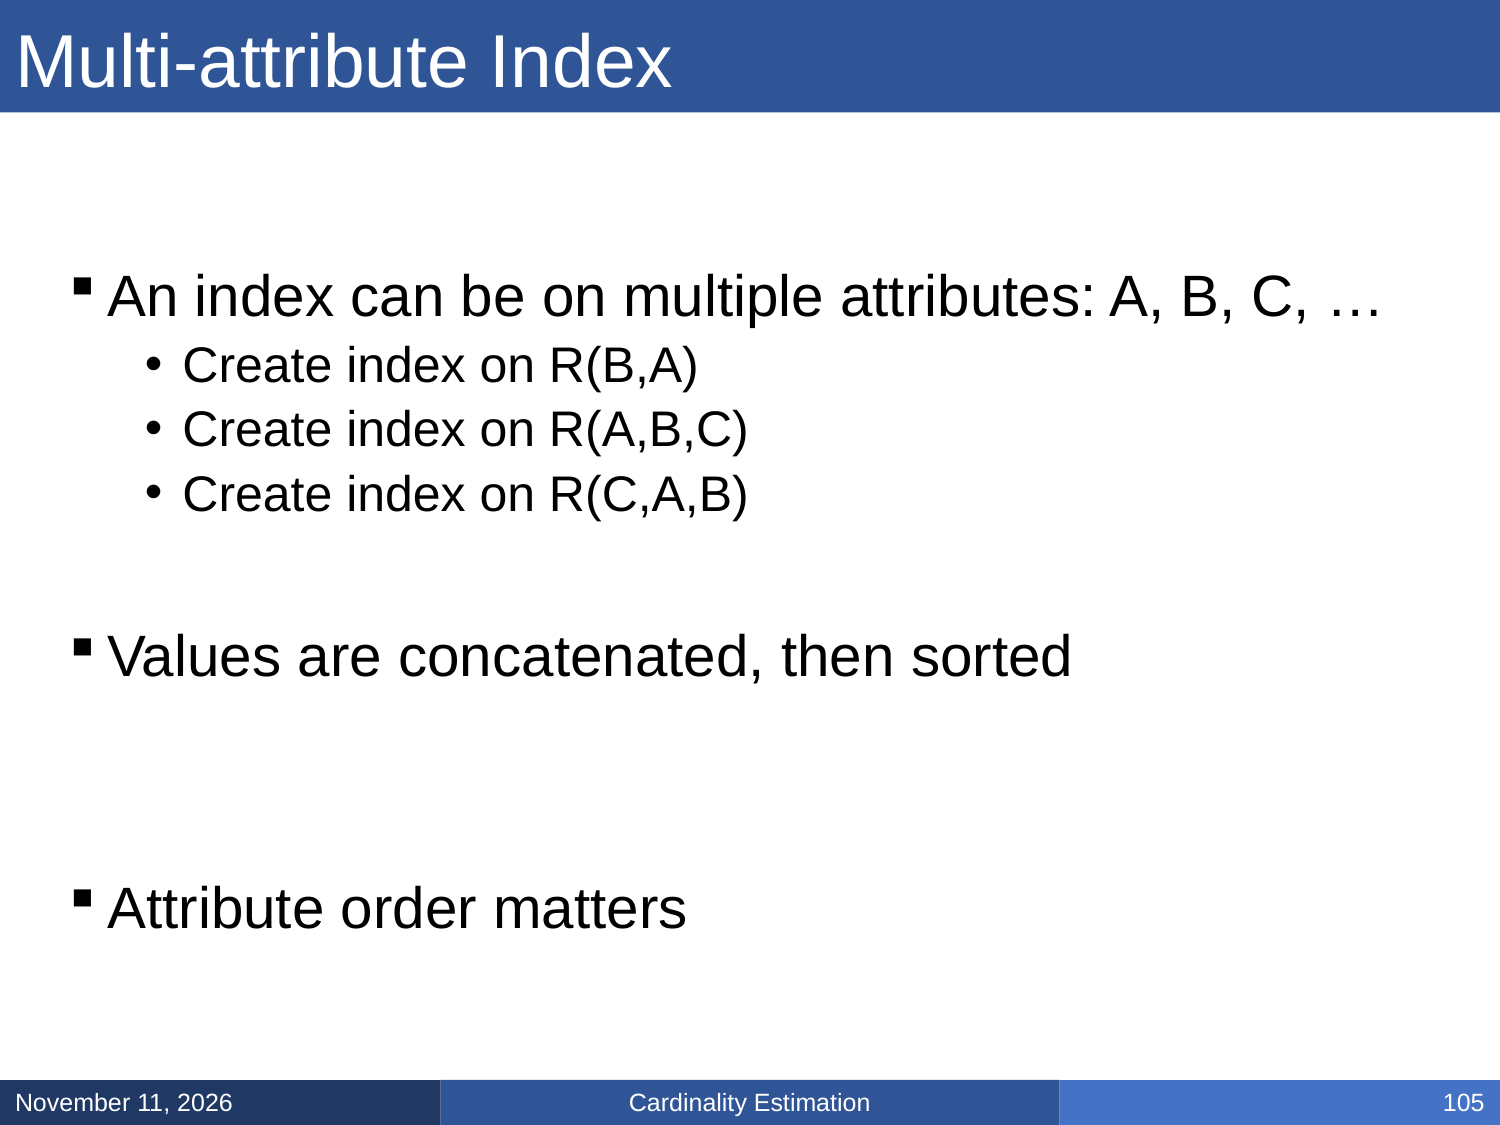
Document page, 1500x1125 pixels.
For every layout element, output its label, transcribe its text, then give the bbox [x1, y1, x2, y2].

list An index can be on multiple attributes: A, B, C, … Create index on R(B,A) Create index on R(A,B,C) Create index on R(C,A,B) Values are concatenated, then sorted Attribute order matters [54, 167, 1445, 1024]
slide_number 105 [1162, 1079, 1500, 1125]
title Multi-attribute Index [0, 0, 1500, 112]
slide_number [0, 1079, 338, 1125]
footer Cardinality Estimation [496, 1079, 1004, 1125]
